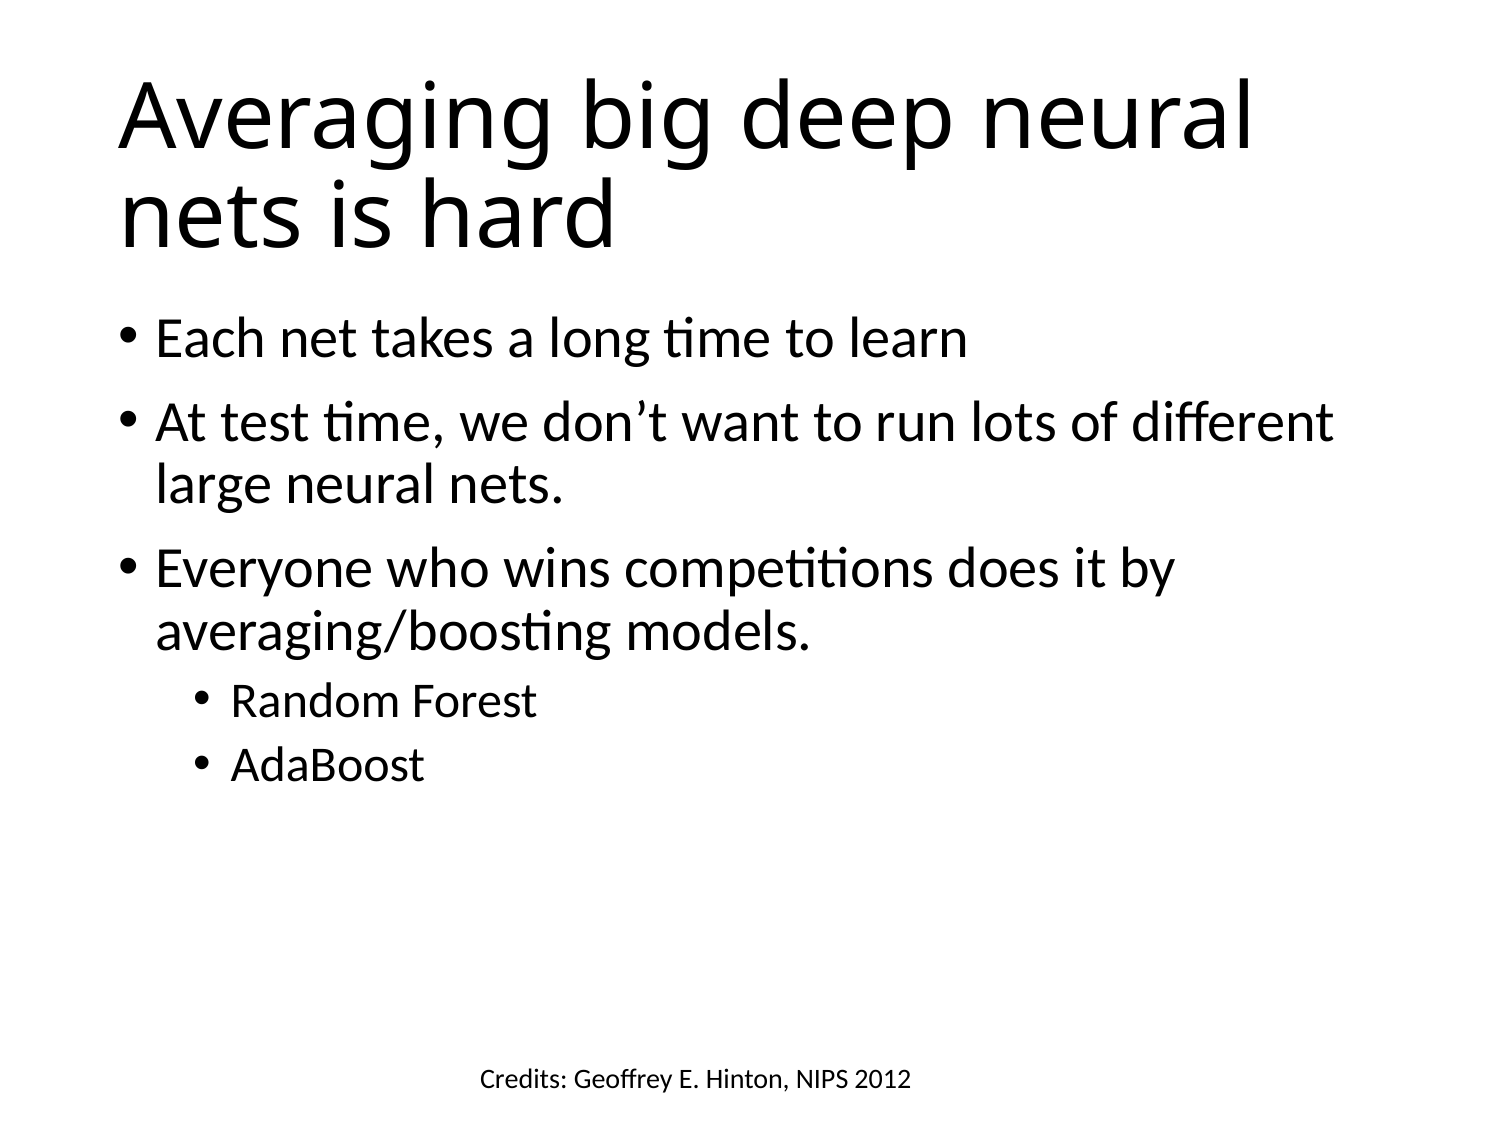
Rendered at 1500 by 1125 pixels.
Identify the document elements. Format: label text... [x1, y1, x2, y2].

title Averaging big deep neural nets is hard [103, 59, 1397, 278]
list Each net takes a long time to learn At test time, we don’t want to run lots of different large neural nets. Everyone who wins competitions does it by averaging/boosting models. Random Forest AdaBoost [103, 299, 1397, 1014]
text_box Credits: Geoffrey E. Hinton, NIPS 2012 [465, 1052, 927, 1102]
